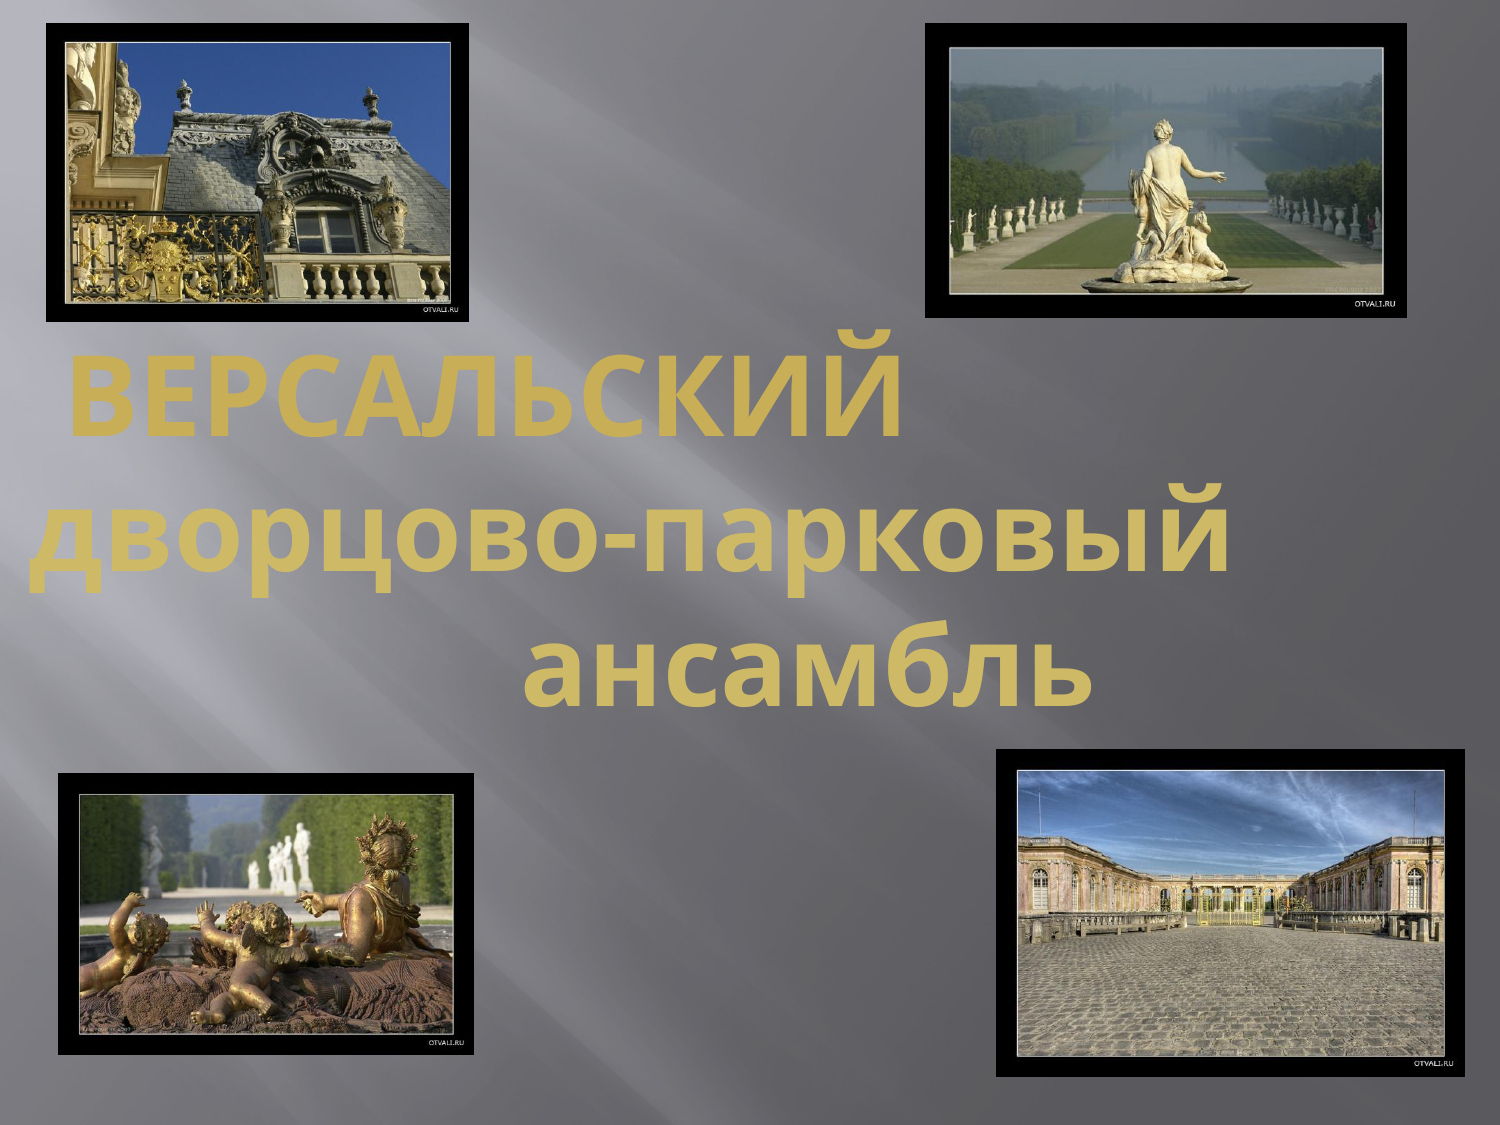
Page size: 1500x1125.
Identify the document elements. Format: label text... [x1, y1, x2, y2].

picture [46, 23, 469, 322]
picture [925, 23, 1407, 318]
text_box Версальский дворцово-парковый ансамбль [0, 316, 1500, 737]
picture [58, 773, 474, 1055]
picture [995, 749, 1466, 1077]
